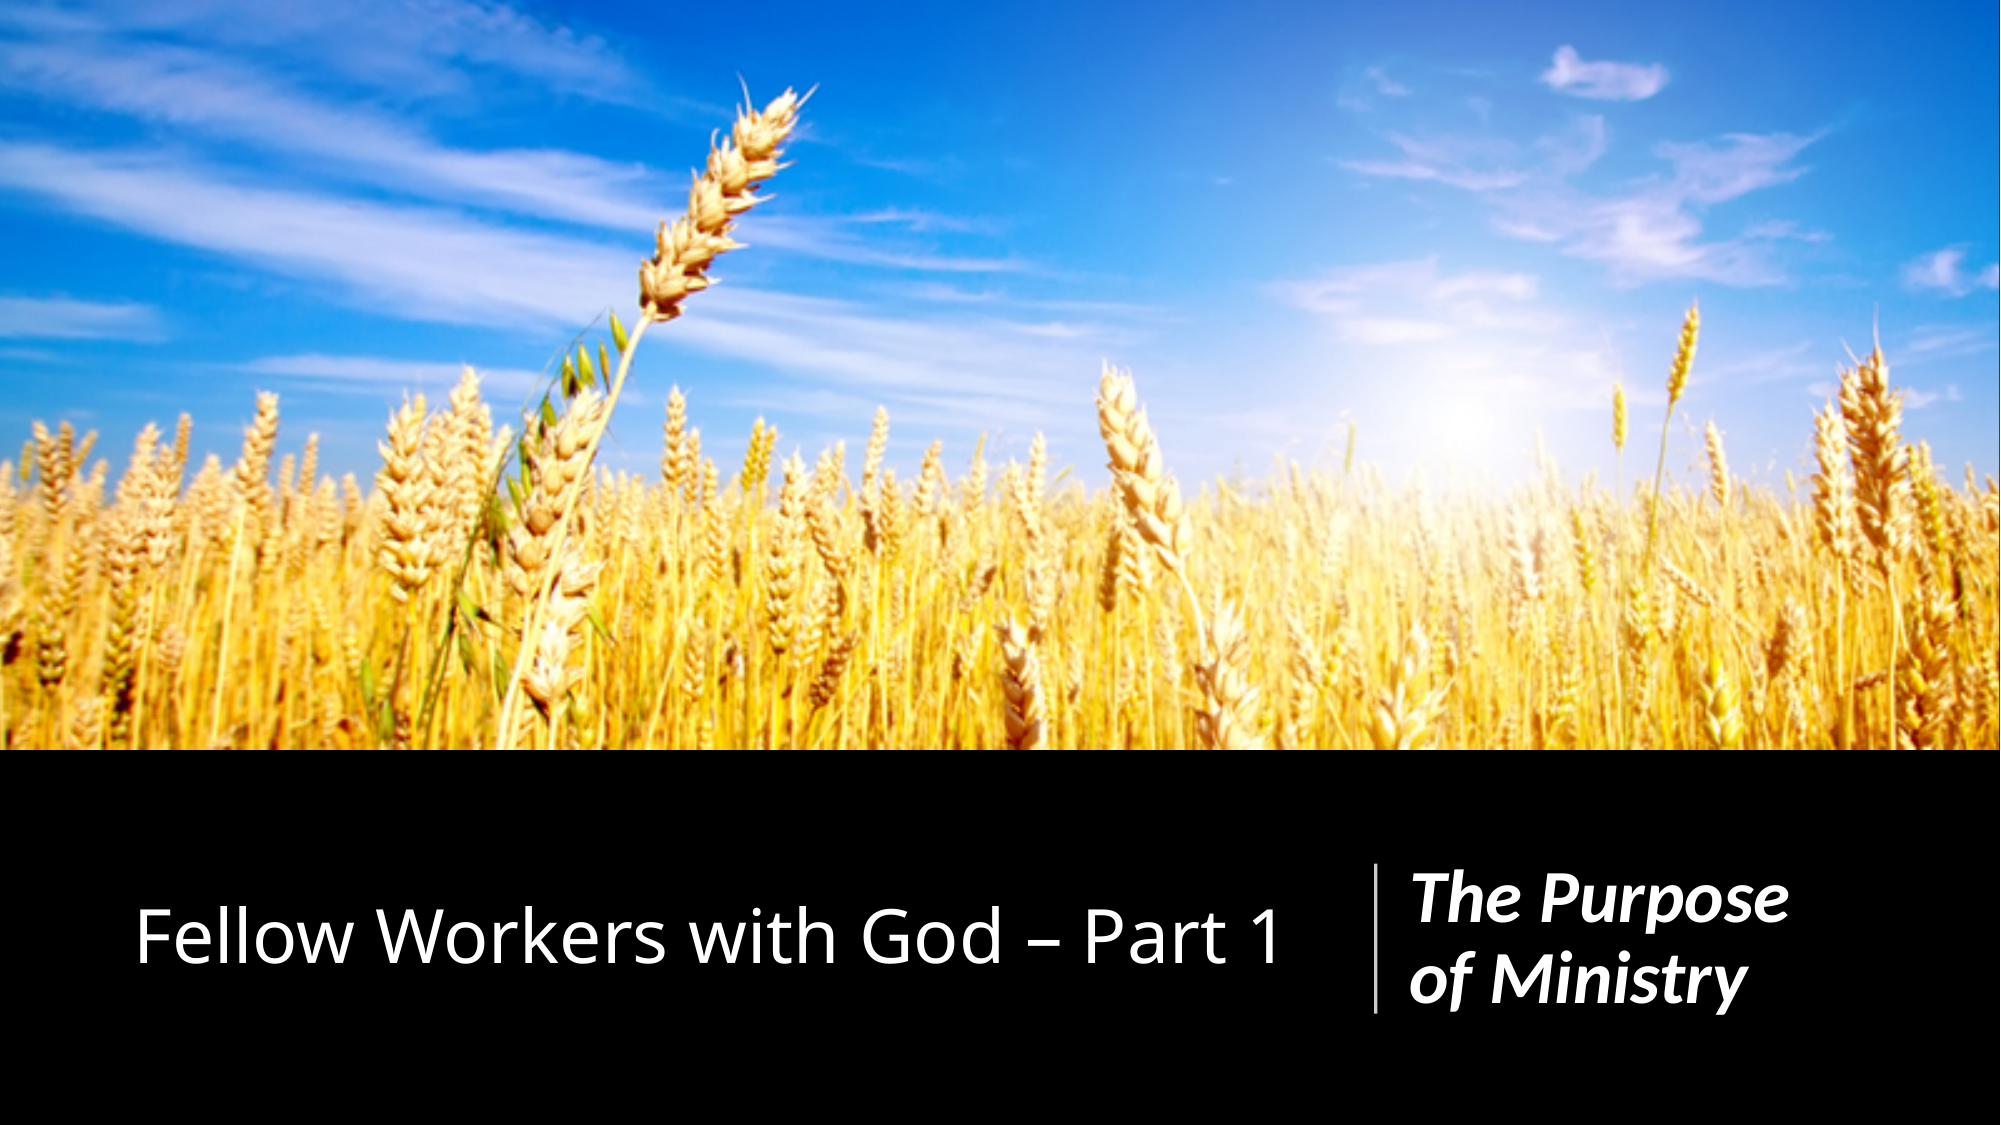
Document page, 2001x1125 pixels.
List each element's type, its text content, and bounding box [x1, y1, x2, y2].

subtitle The Purpose of Ministry [1394, 835, 1883, 1043]
picture [0, 0, 2000, 750]
title Fellow Workers with God – Part 1 [20, 835, 1306, 1043]
